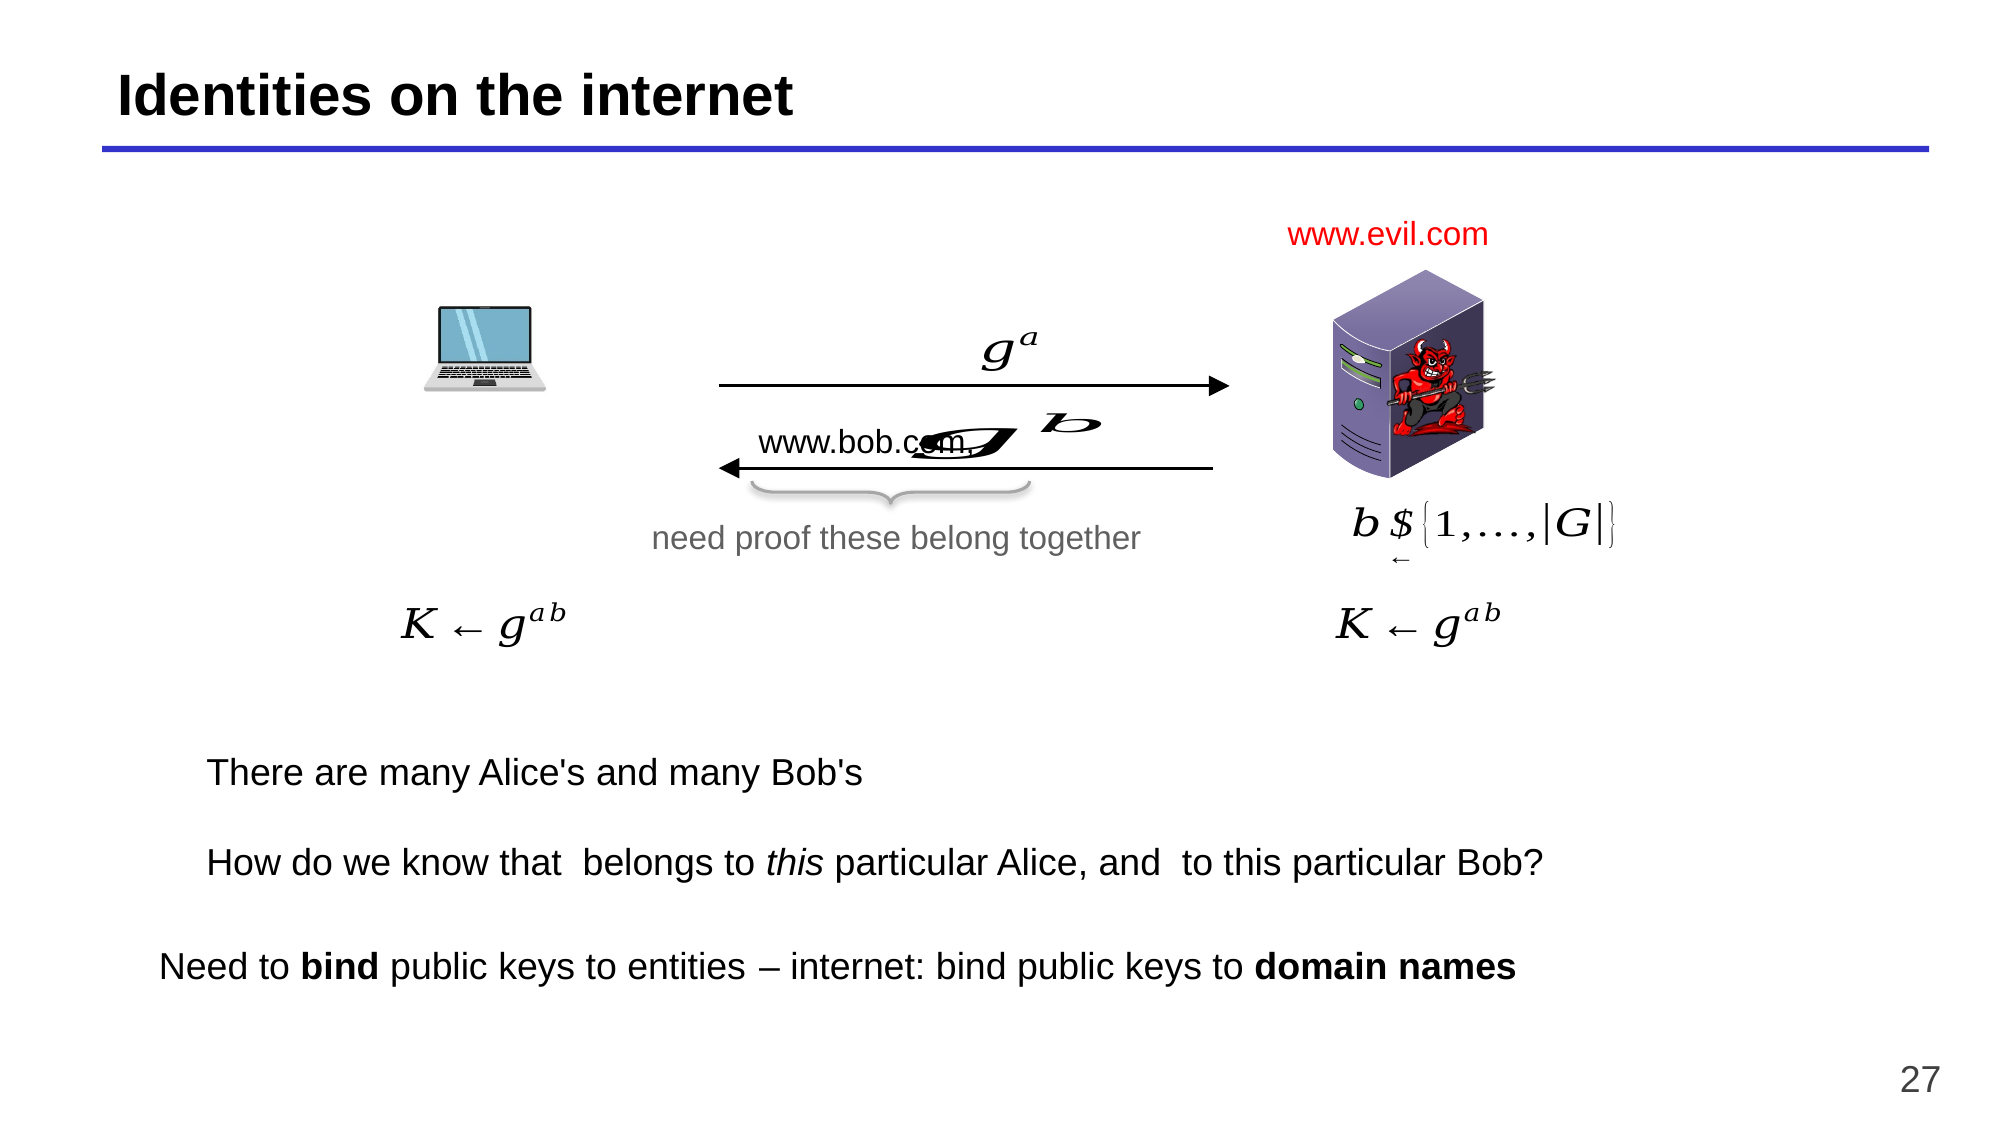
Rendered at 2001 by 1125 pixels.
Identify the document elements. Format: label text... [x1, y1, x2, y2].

title Identities on the internet [102, 54, 1930, 130]
text_box www.bob.com, [758, 420, 976, 461]
text_box – internet: bind public keys to domain names [744, 934, 1543, 995]
picture [1330, 266, 1506, 480]
picture [418, 292, 556, 409]
text_box Need to bind public keys to entities [144, 934, 744, 995]
text_box www.evil.com [1287, 211, 1490, 252]
slide_number 27 [1864, 1047, 1957, 1101]
text_box [749, 480, 1032, 506]
text_box need proof these belong together [636, 508, 1157, 564]
